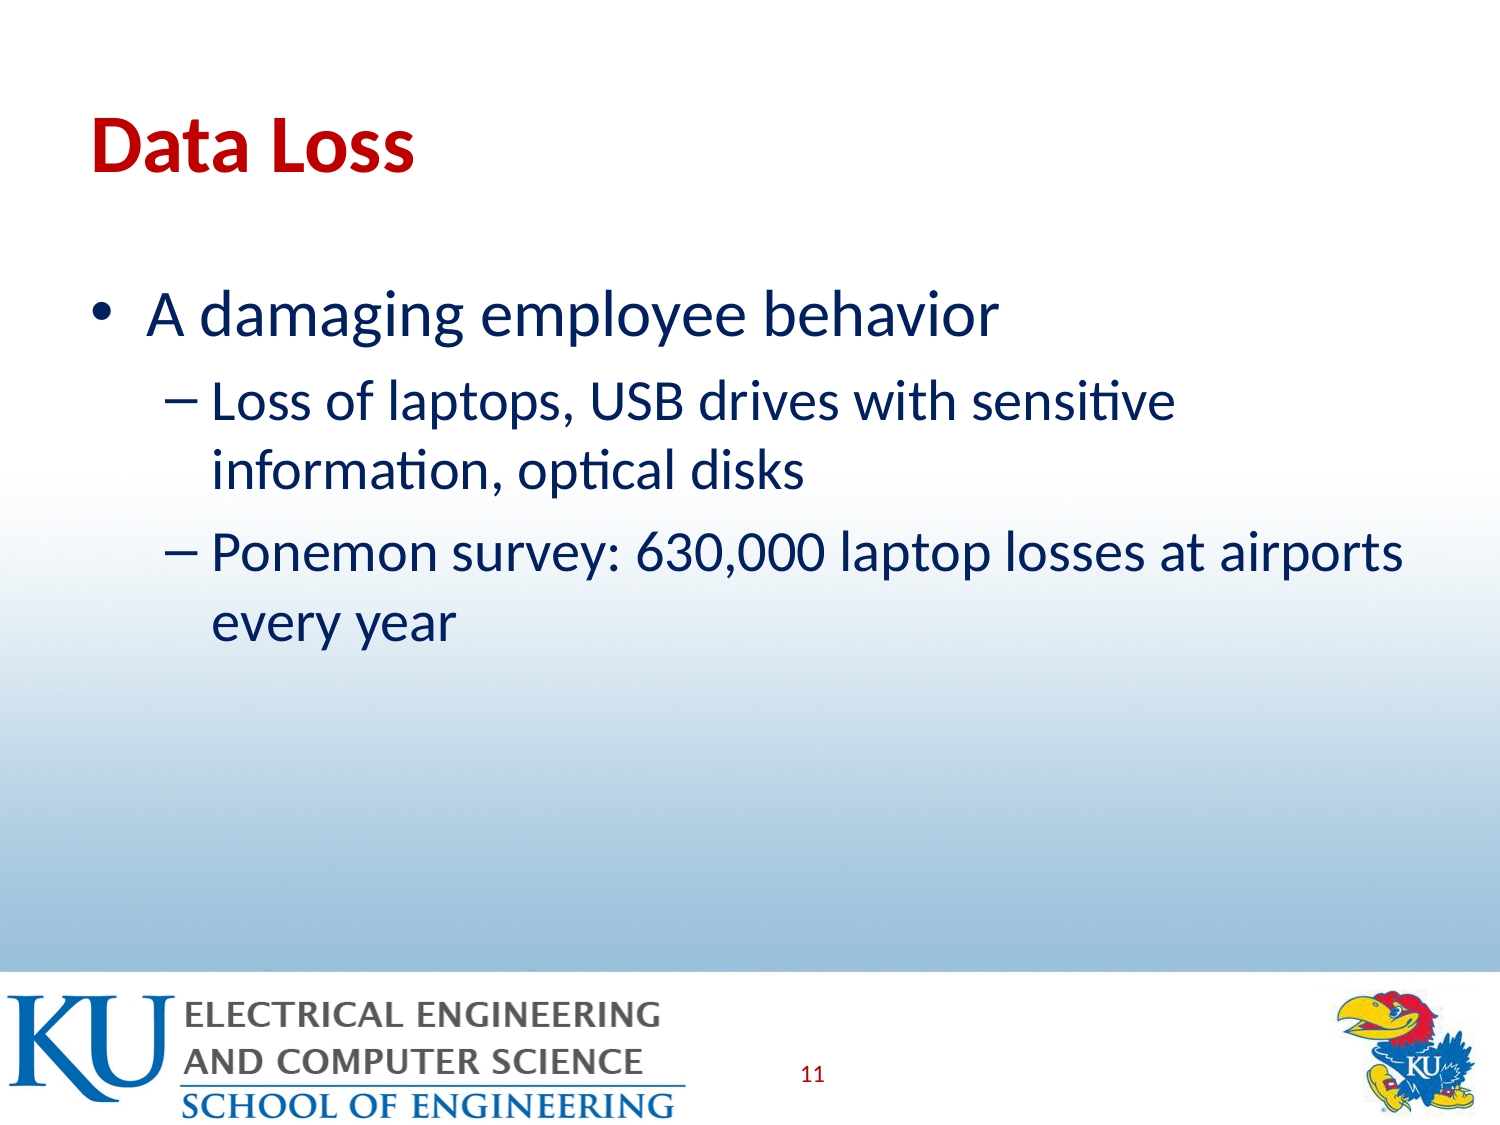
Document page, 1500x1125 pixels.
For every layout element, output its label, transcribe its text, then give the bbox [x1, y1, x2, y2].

picture [0, 0, 1500, 1125]
slide_number 11 [637, 1042, 988, 1103]
title Data Loss [74, 44, 1426, 233]
list A damaging employee behavior Loss of laptops, USB drives with sensitive information, optical disks Ponemon survey: 630,000 laptop losses at airports every year [74, 262, 1426, 963]
